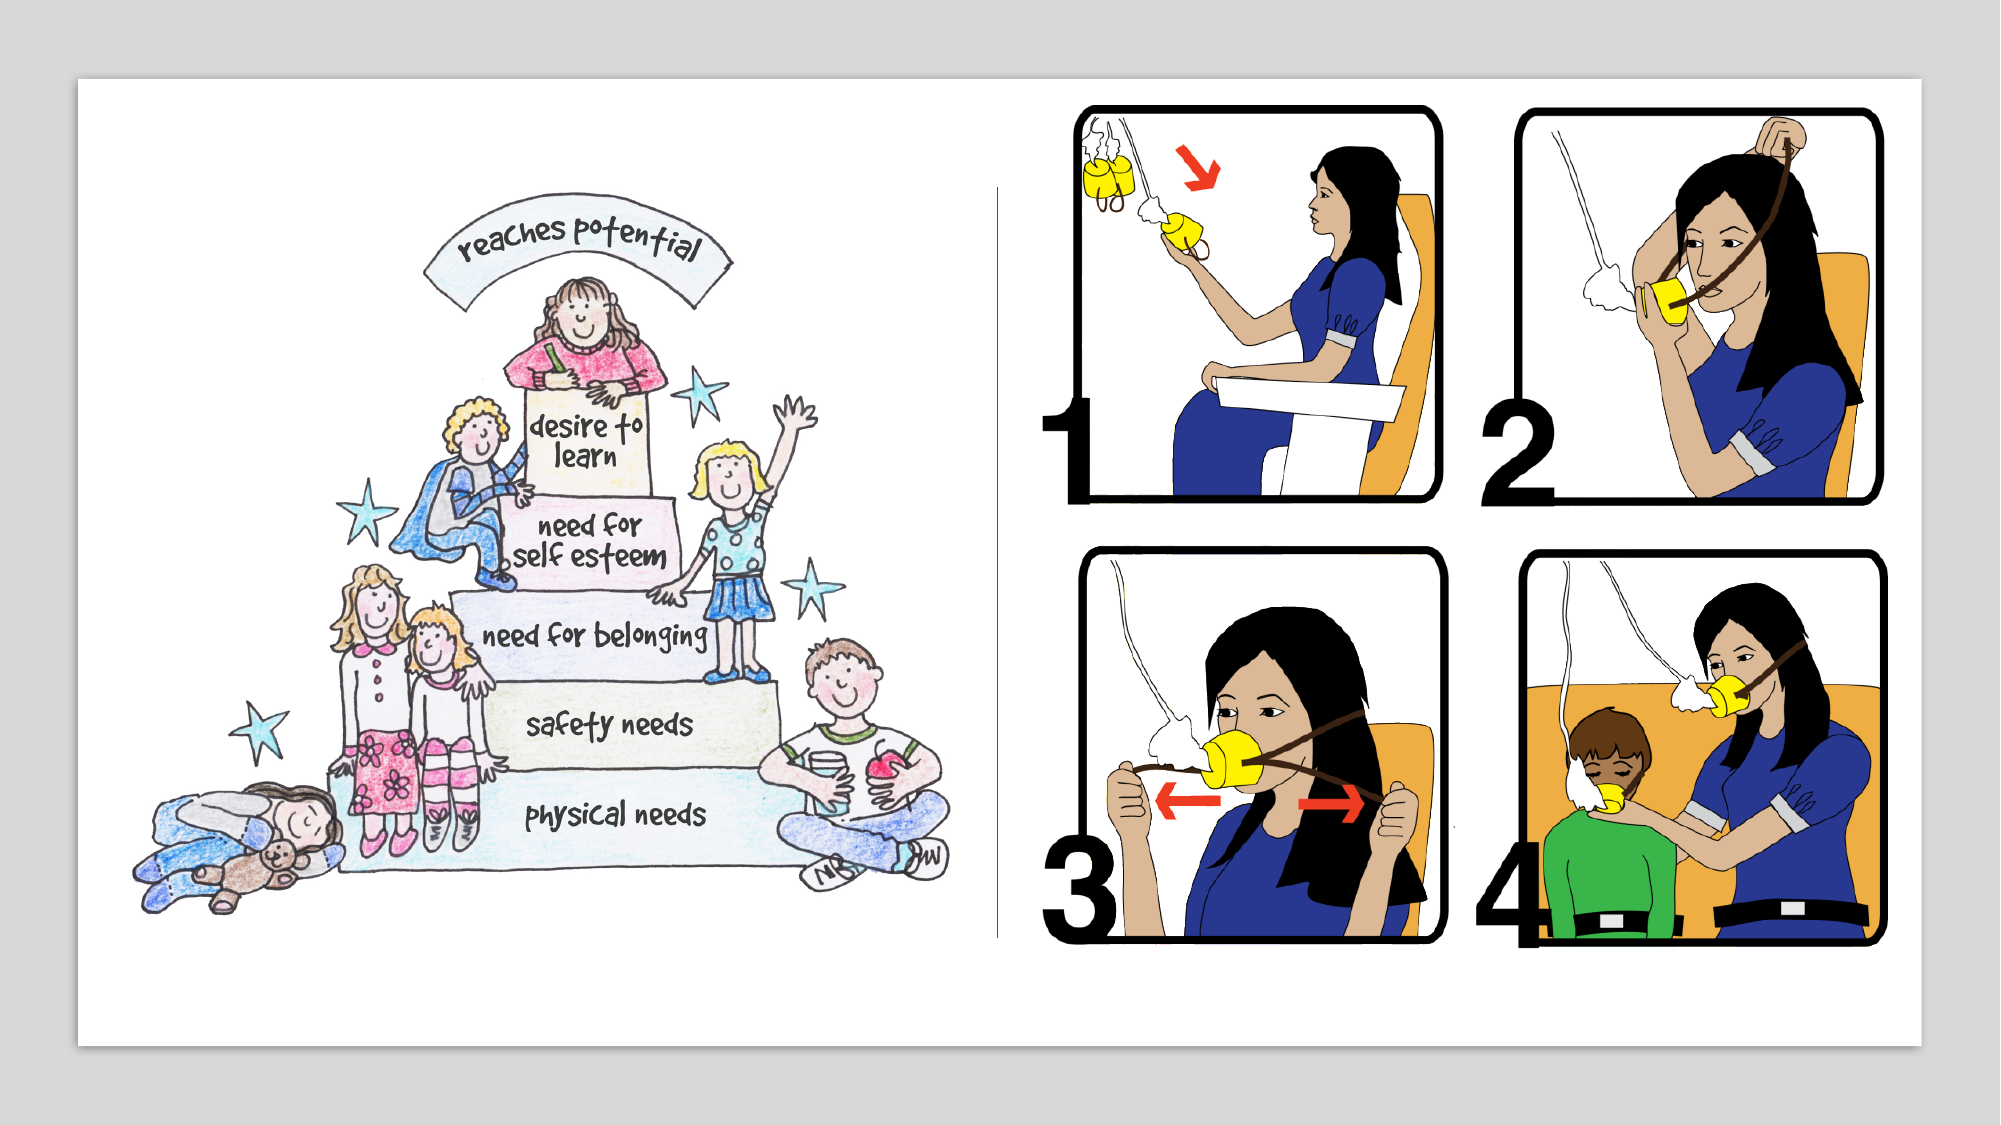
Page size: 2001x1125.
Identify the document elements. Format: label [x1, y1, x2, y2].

picture [1032, 105, 1888, 1020]
list [105, 144, 975, 981]
text_box [77, 78, 1923, 1047]
text_box [0, 0, 2000, 1125]
